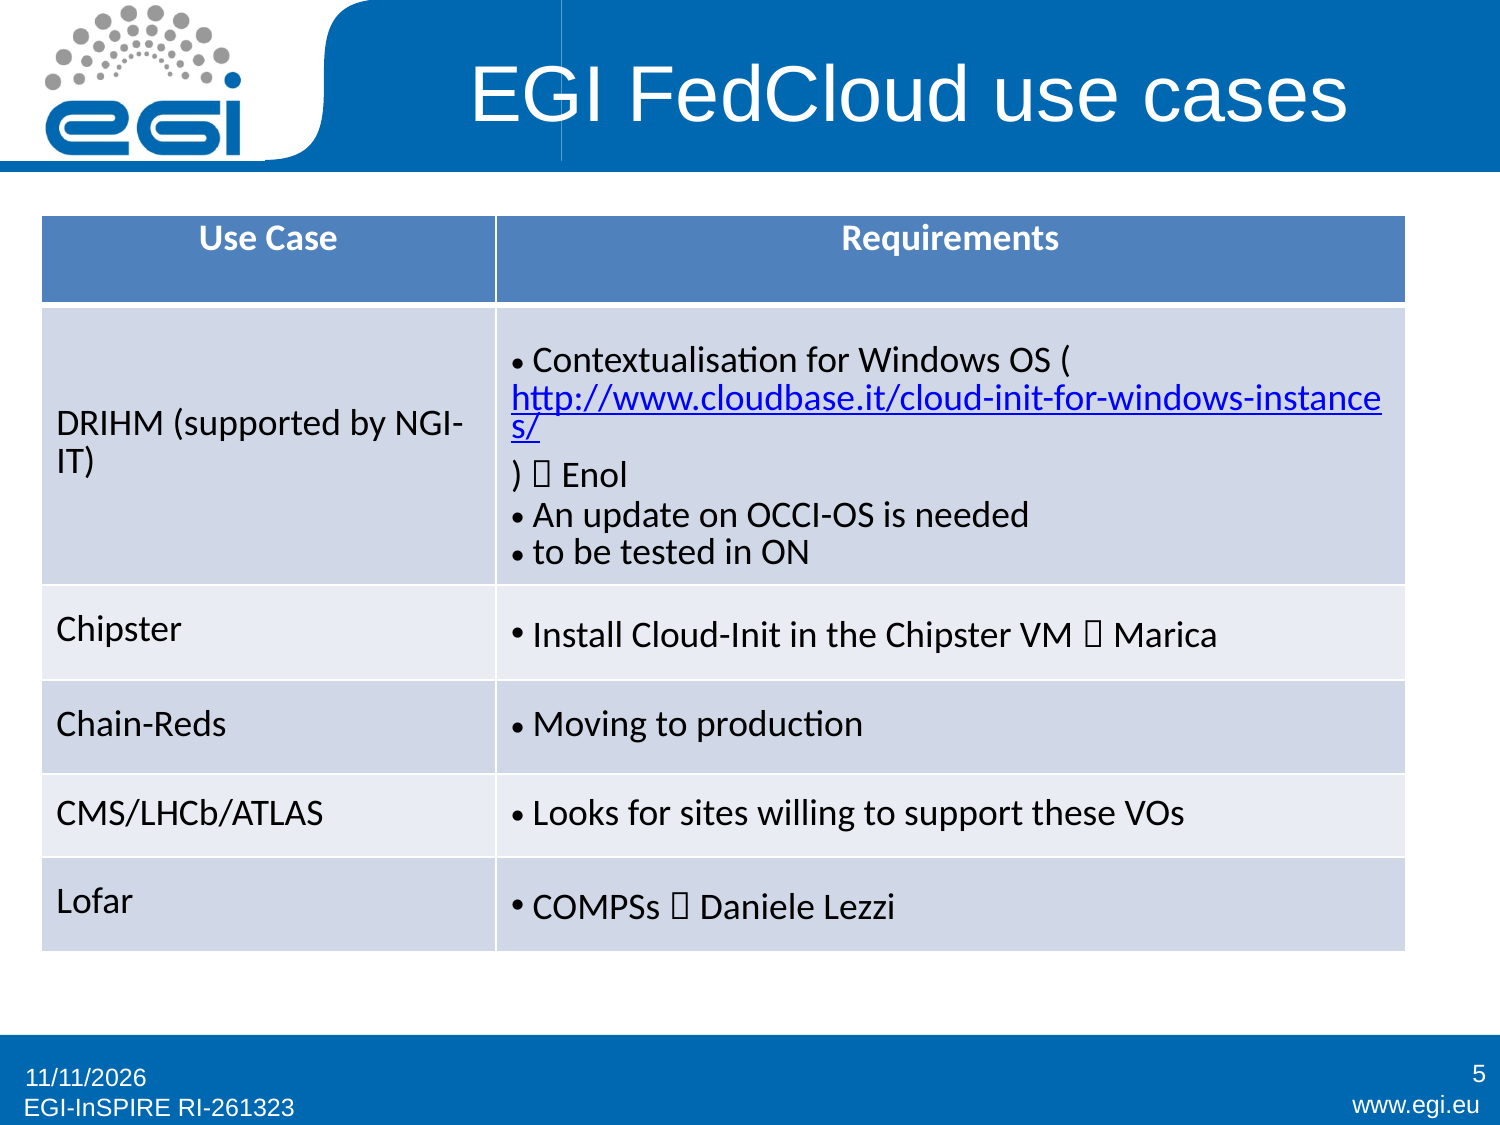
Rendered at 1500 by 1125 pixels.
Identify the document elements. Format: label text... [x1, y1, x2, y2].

table_cell Contextualisation for Windows OS (http://www.cloudbase.it/cloud-init-for-windows-instances/)  Enol An update on OCCI-OS is needed to be tested in ON [497, 308, 1405, 584]
table_header Use Case [42, 216, 495, 302]
slide_number 5 [1151, 1042, 1500, 1103]
table_cell Moving to production [497, 681, 1405, 773]
table_cell COMPSs  Daniele Lezzi [497, 858, 1405, 951]
table_cell Chain-Reds [42, 681, 495, 773]
table_header Requirements [497, 216, 1405, 302]
table_cell Chipster [42, 586, 495, 679]
table_cell CMS/LHCb/ATLAS [42, 775, 495, 856]
picture [0, 0, 265, 161]
table_cell Looks for sites willing to support these VOs [497, 775, 1405, 856]
title EGI FedCloud use cases [348, 19, 1471, 161]
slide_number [10, 1046, 361, 1106]
table_cell Lofar [42, 858, 495, 951]
table_cell DRIHM (supported by NGI-IT) [42, 308, 495, 584]
table_cell Install Cloud-Init in the Chipster VM  Marica [497, 586, 1405, 679]
